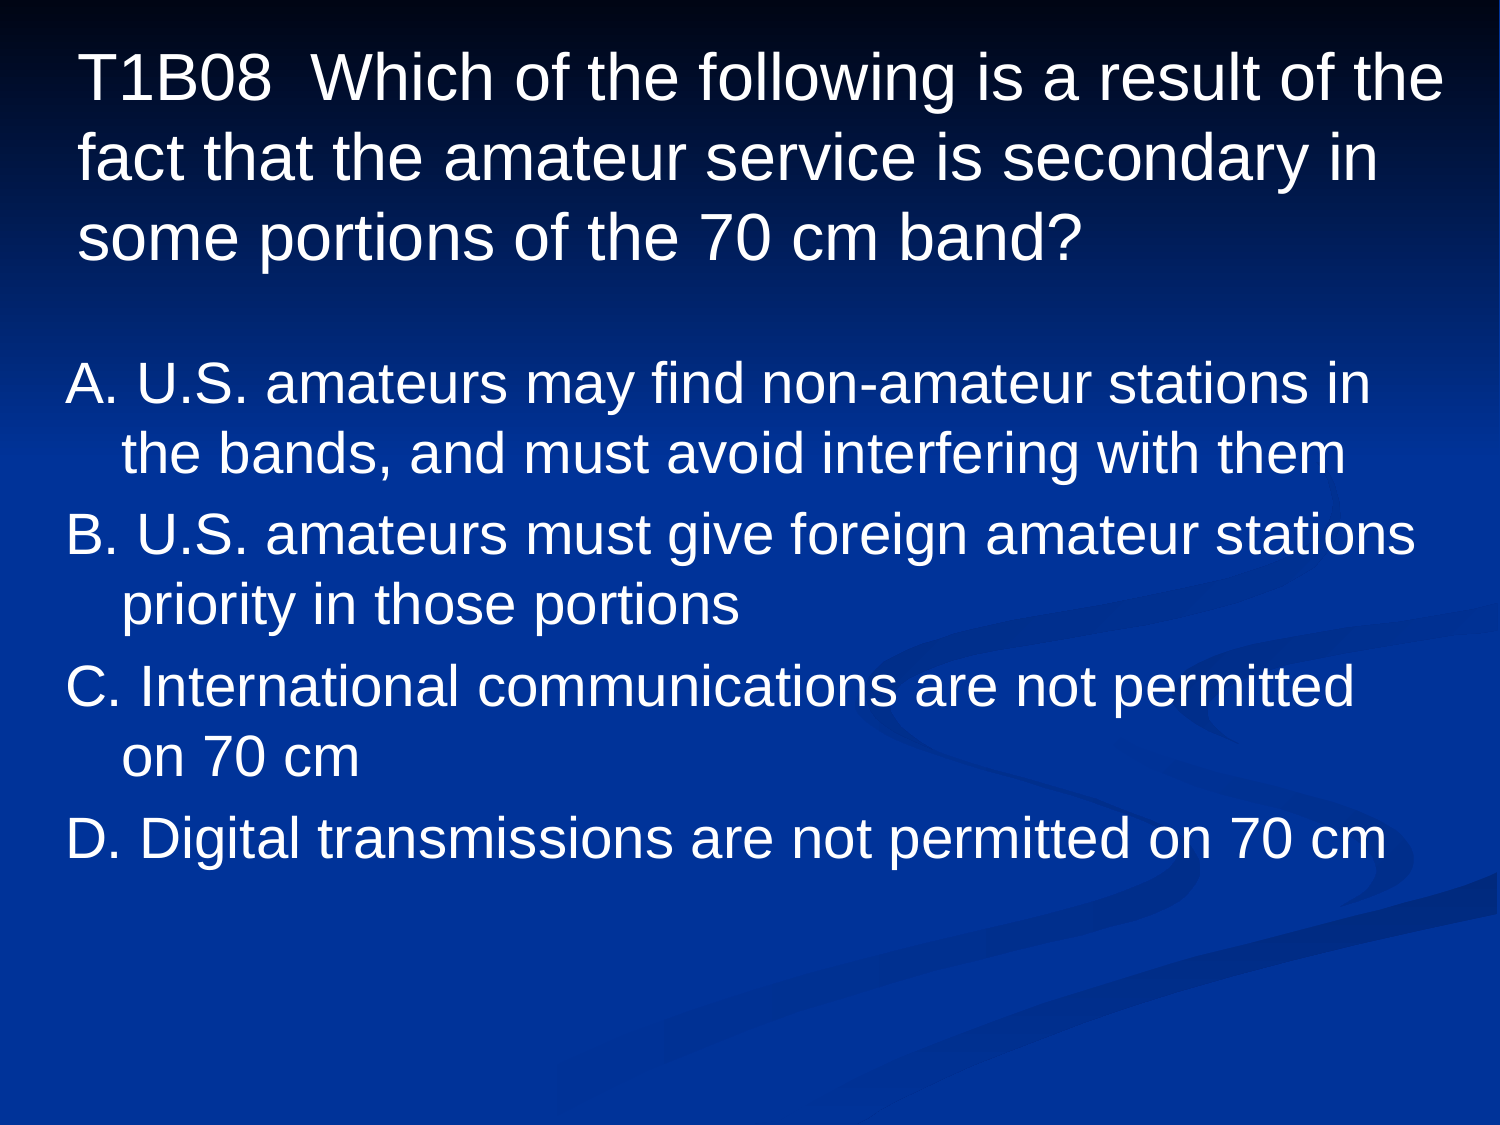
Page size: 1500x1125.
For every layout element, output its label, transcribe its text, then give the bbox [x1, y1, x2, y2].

title T1B08 Which of the following is a result of the fact that the amateur service is secondary in some portions of the 70 cm band? [62, 49, 1463, 338]
list A. U.S. amateurs may find non-amateur stations in the bands, and must avoid interfering with them B. U.S. amateurs must give foreign amateur stations priority in those portions C. International communications are not permitted on 70 cm D. Digital transmissions are not permitted on 70 cm [49, 337, 1451, 1006]
